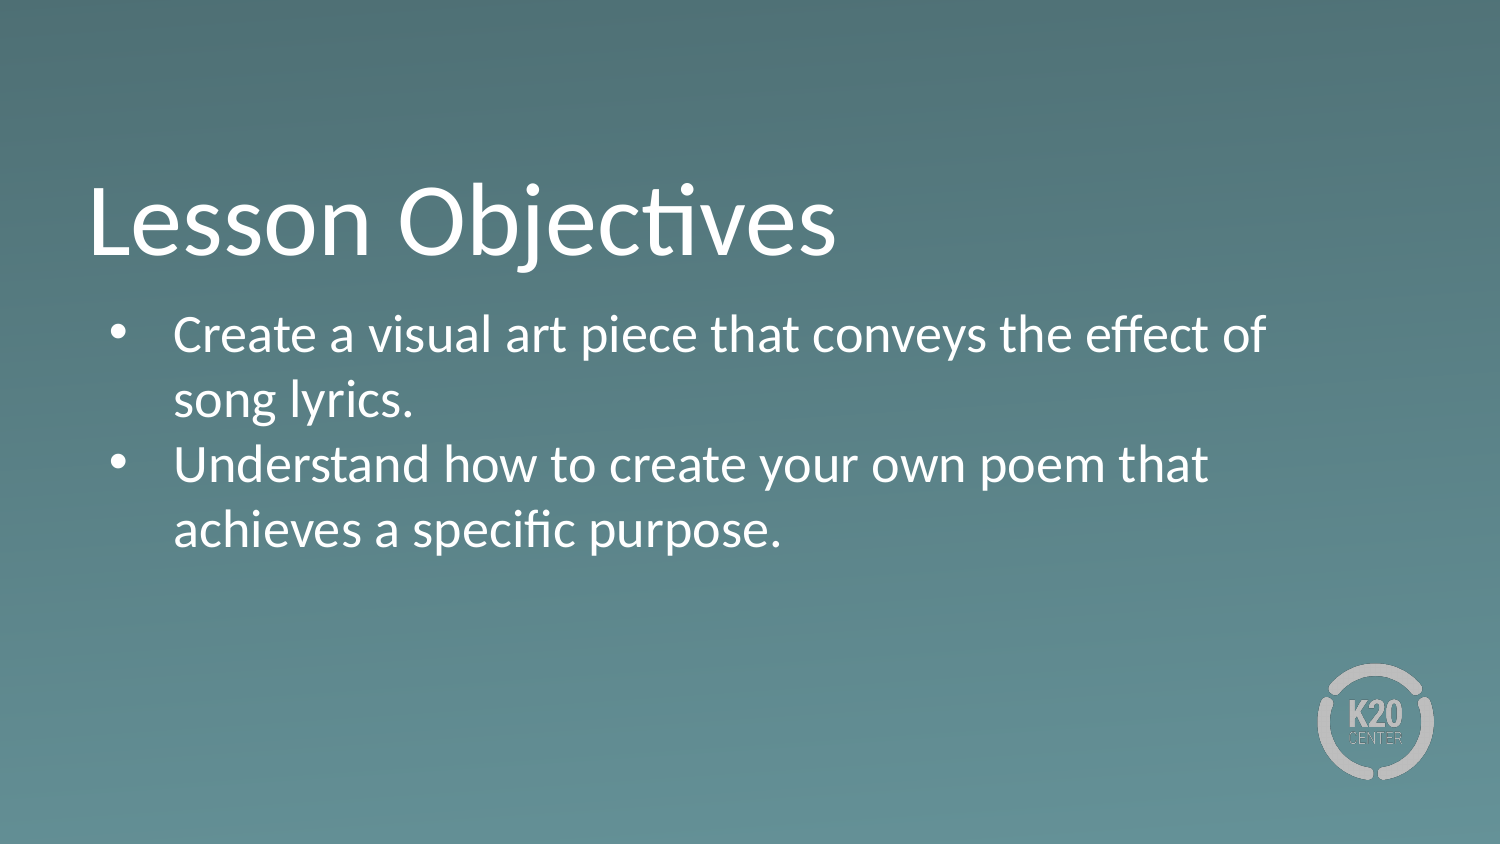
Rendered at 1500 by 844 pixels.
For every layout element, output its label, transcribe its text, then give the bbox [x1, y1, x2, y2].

list Create a visual art piece that conveys the effect of song lyrics. Understand how to create your own poem that achieves a specific purpose. [91, 290, 1367, 568]
title Lesson Objectives [86, 108, 1362, 277]
picture [1300, 646, 1451, 797]
